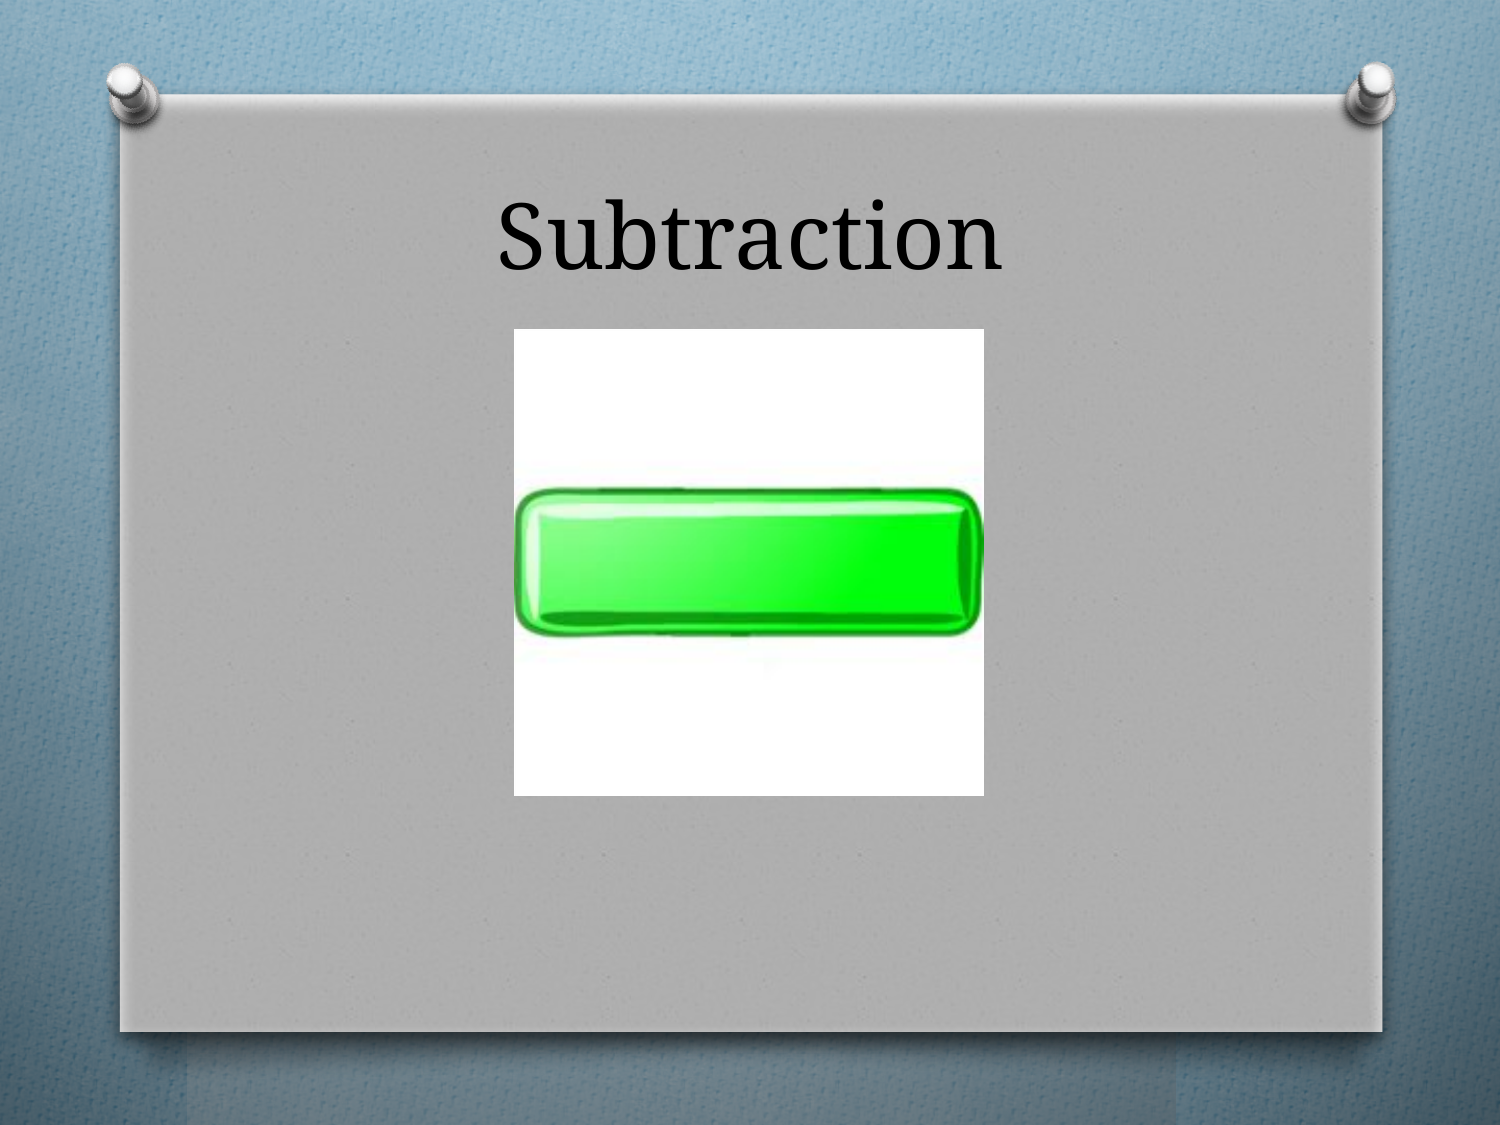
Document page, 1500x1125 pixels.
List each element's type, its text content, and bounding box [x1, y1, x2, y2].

picture [1317, 35, 1439, 156]
picture [514, 328, 984, 796]
title Subtraction [179, 134, 1323, 332]
picture [75, 29, 198, 153]
